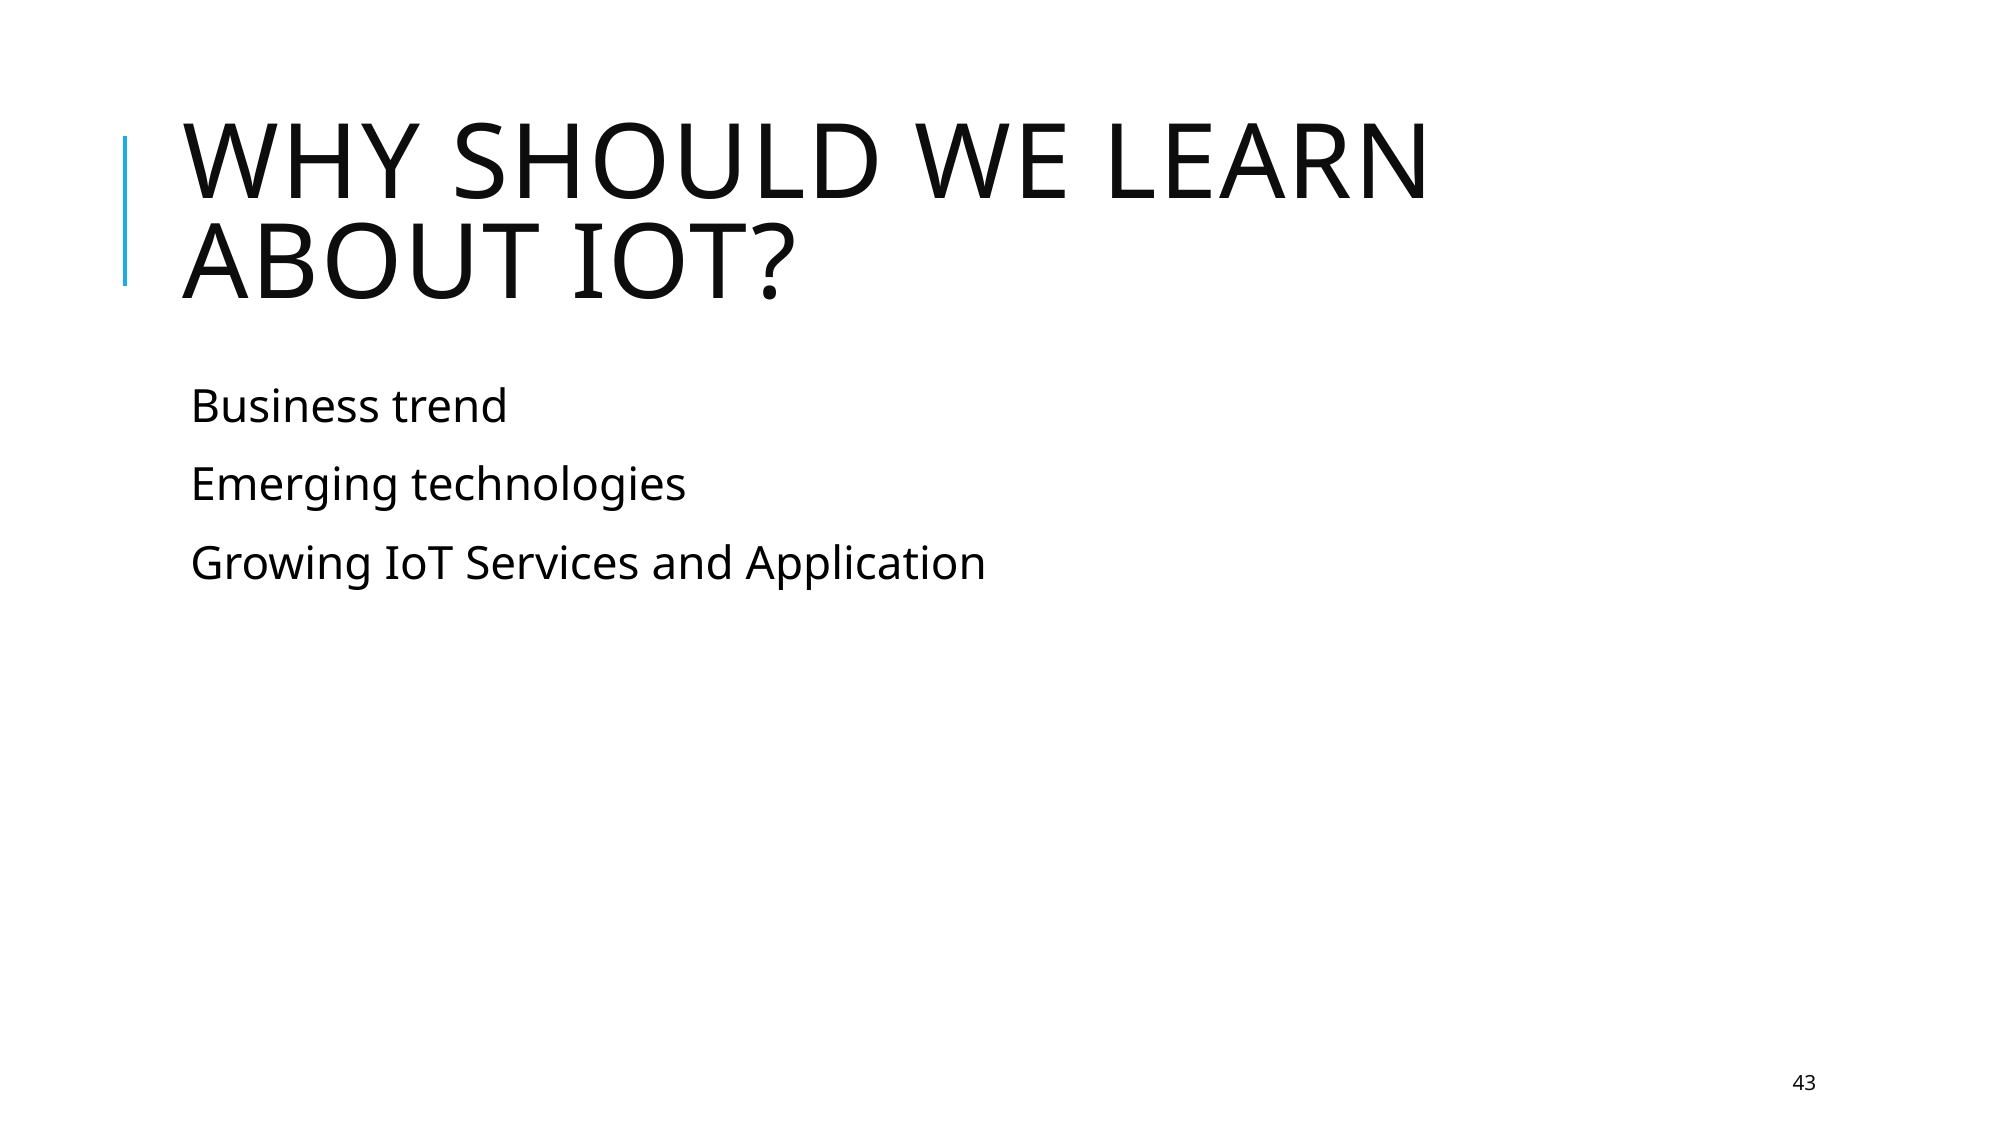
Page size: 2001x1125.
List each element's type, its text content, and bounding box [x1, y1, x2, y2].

title Why should WE learn about IoT? [168, 96, 1763, 342]
slide_number 43 [1777, 1061, 1938, 1107]
list Business trend Emerging technologies Growing IoT Services and Application [168, 375, 1763, 1035]
